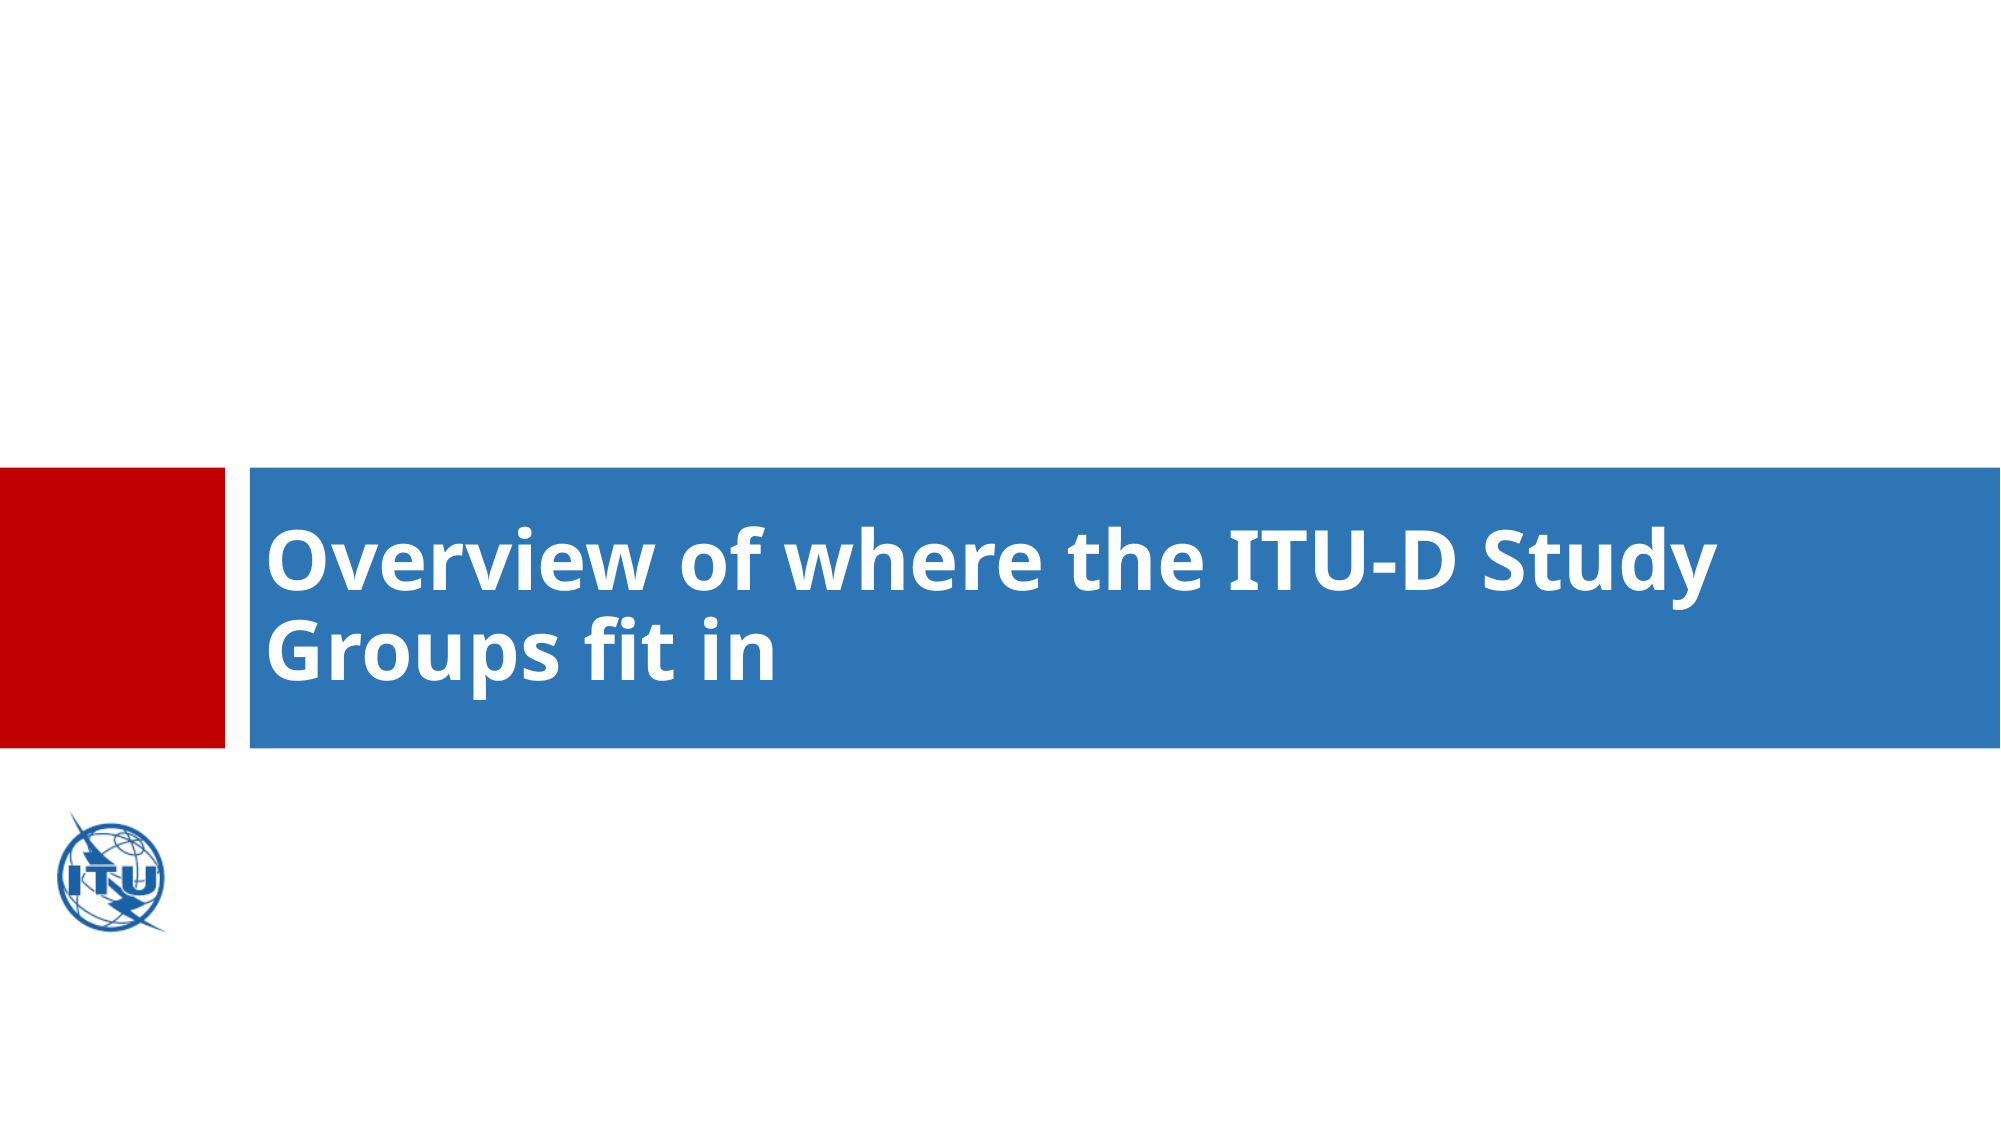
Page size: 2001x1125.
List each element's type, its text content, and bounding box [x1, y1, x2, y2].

title Overview of where the ITU-D Study Groups fit in [249, 334, 1862, 882]
picture [51, 806, 174, 946]
